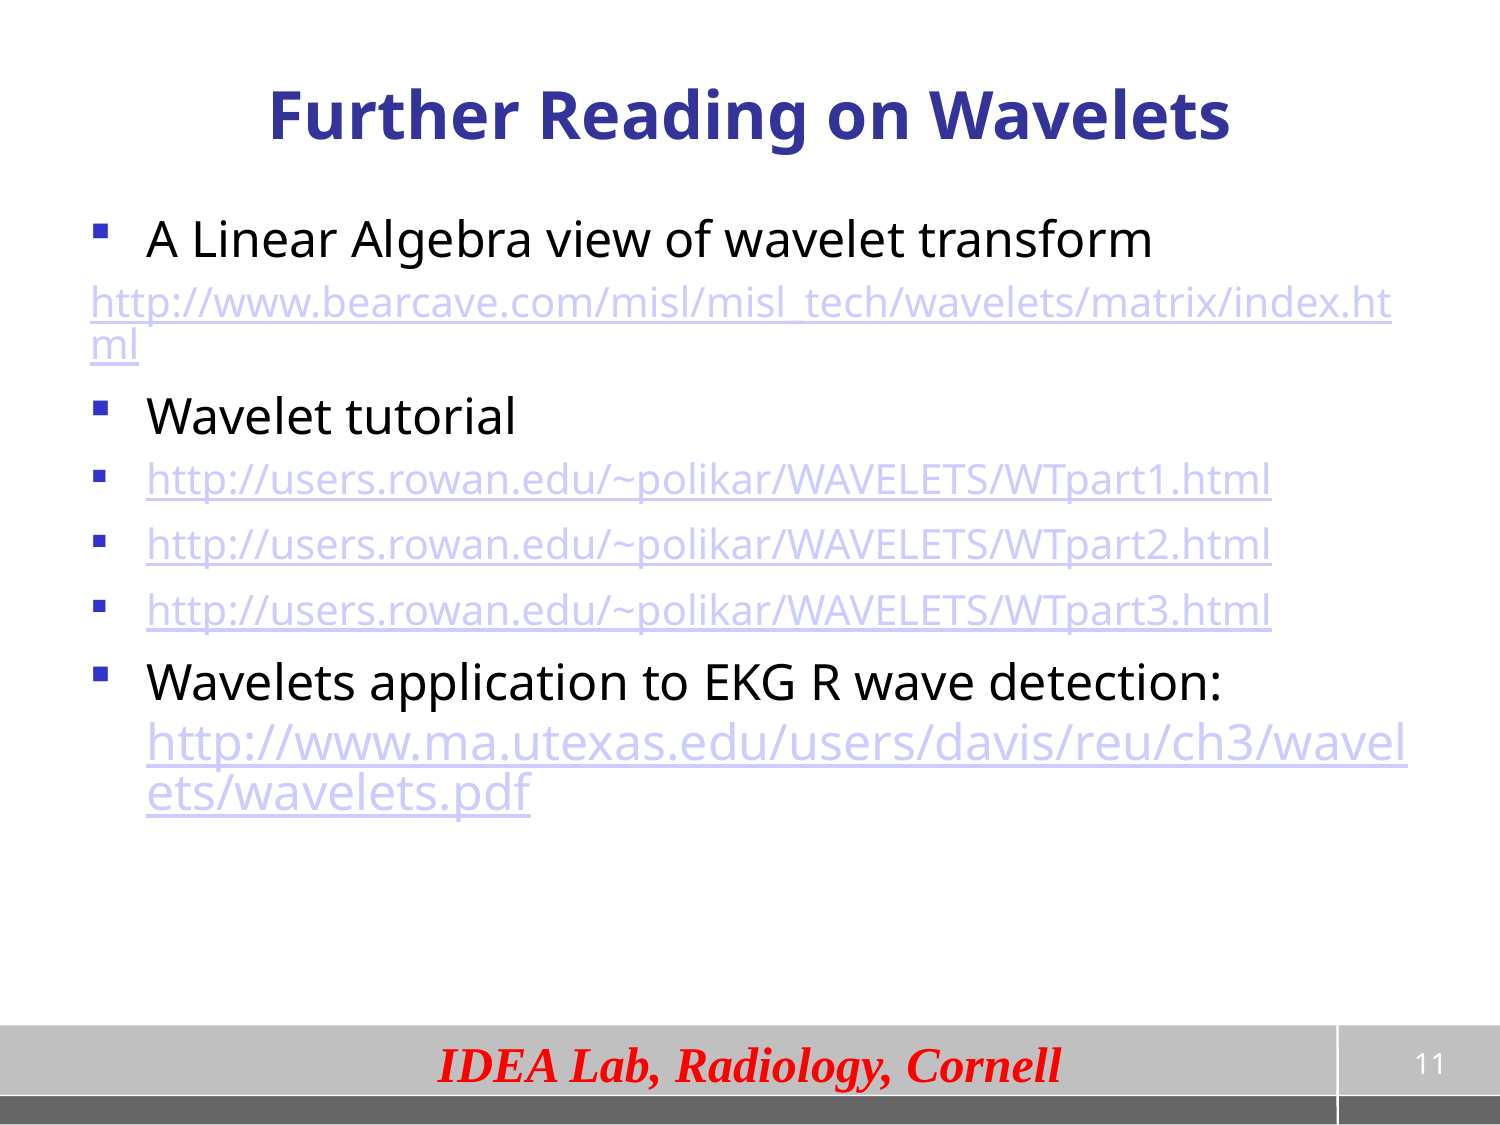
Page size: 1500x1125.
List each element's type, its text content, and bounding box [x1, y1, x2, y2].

title Further Reading on Wavelets [74, 37, 1426, 188]
list A Linear Algebra view of wavelet transform http://www.bearcave.com/misl/misl_tech/wavelets/matrix/index.html Wavelet tutorial http://users.rowan.edu/~polikar/WAVELETS/WTpart1.html http://users.rowan.edu/~polikar/WAVELETS/WTpart2.html http://users.rowan.edu/~polikar/WAVELETS/WTpart3.html Wavelets application to EKG R wave detection: http://www.ma.utexas.edu/users/davis/reu/ch3/wavelets/wavelets.pdf [74, 199, 1426, 1001]
slide_number 11 [1349, 1037, 1463, 1088]
